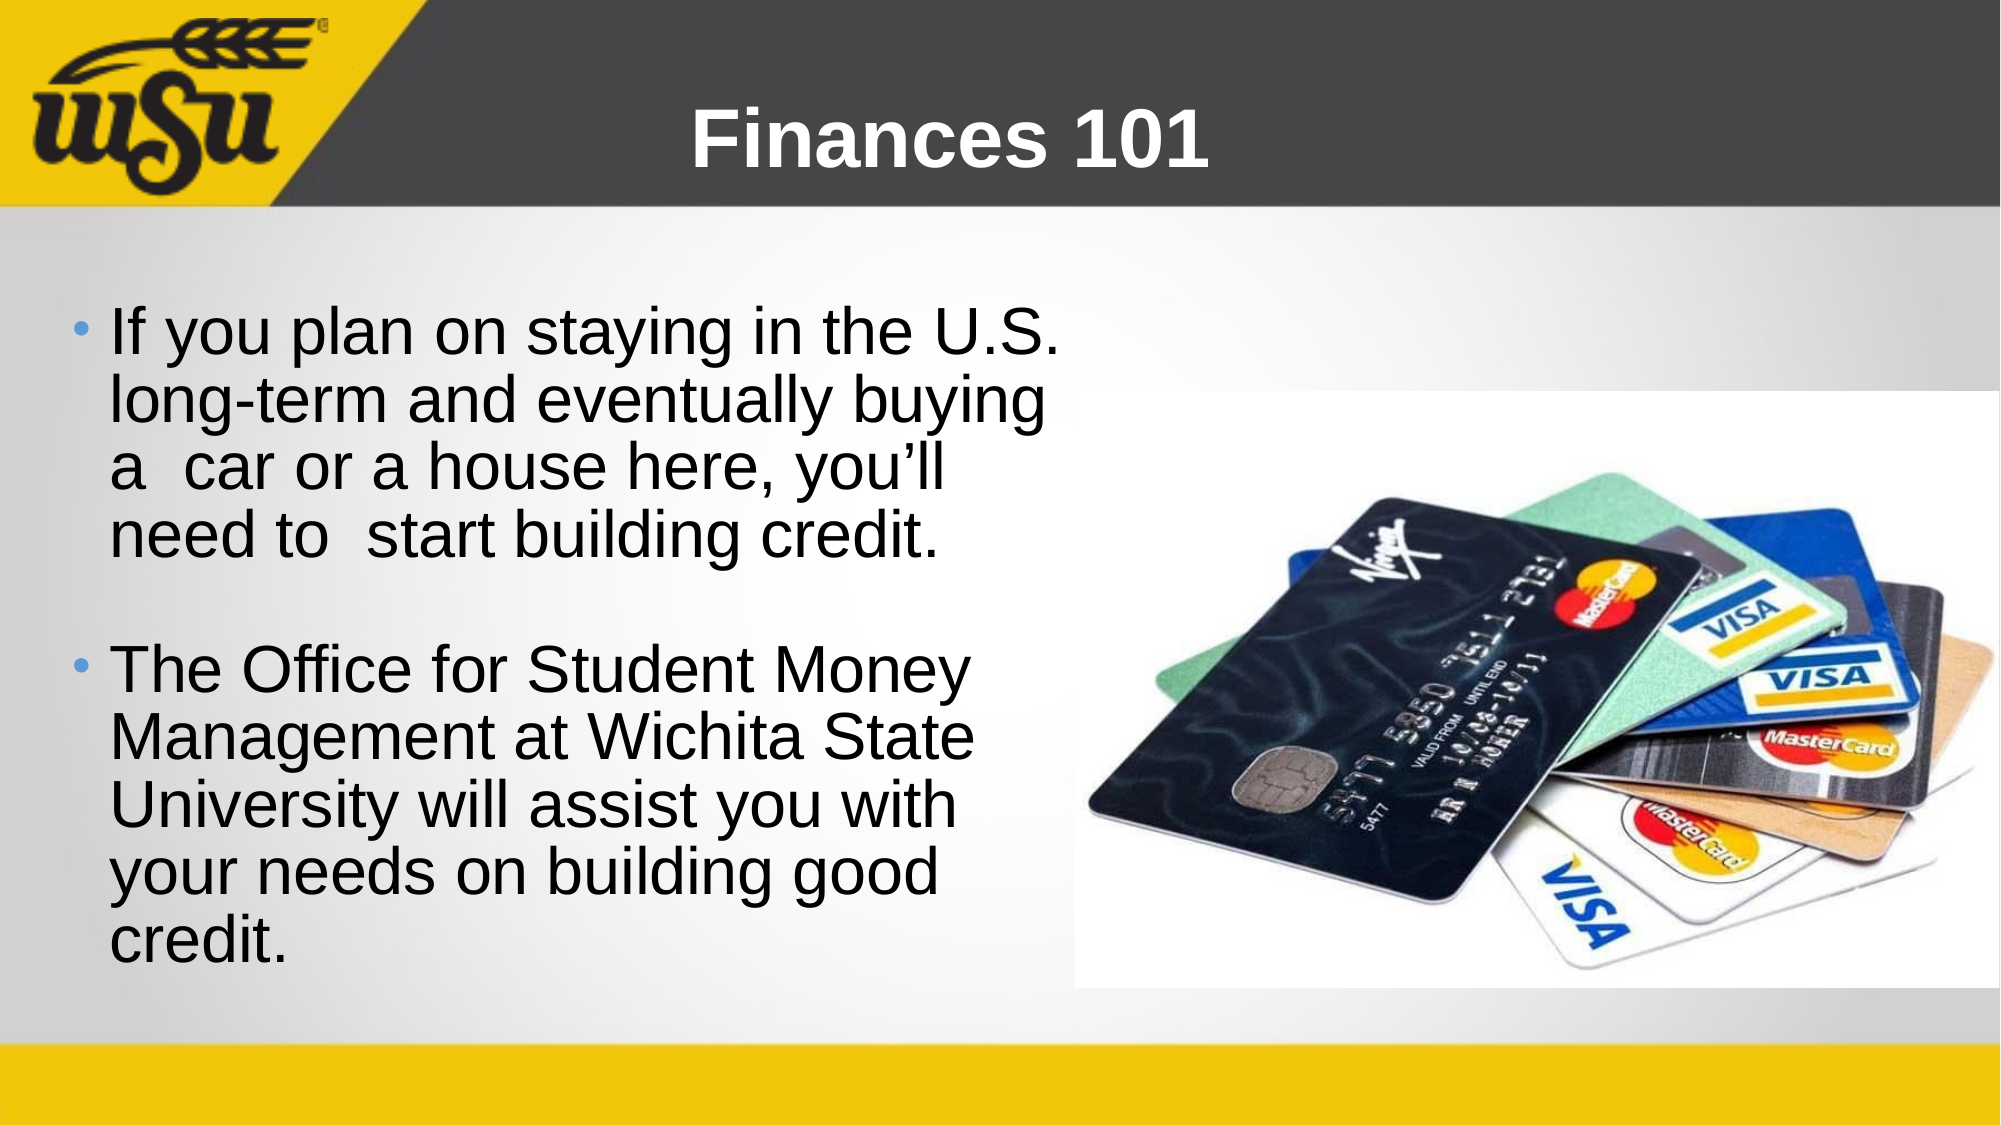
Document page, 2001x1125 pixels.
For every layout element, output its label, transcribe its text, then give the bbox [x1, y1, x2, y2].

title Finances 101 [688, 40, 1323, 229]
text_box [1074, 391, 2000, 988]
text_box If you plan on staying in the U.S. long-term and eventually buying a car or a house here, you’ll need to start building credit. The Office for Student Money Management at Wichita State University will assist you with your needs on building good credit. [70, 300, 1102, 1081]
